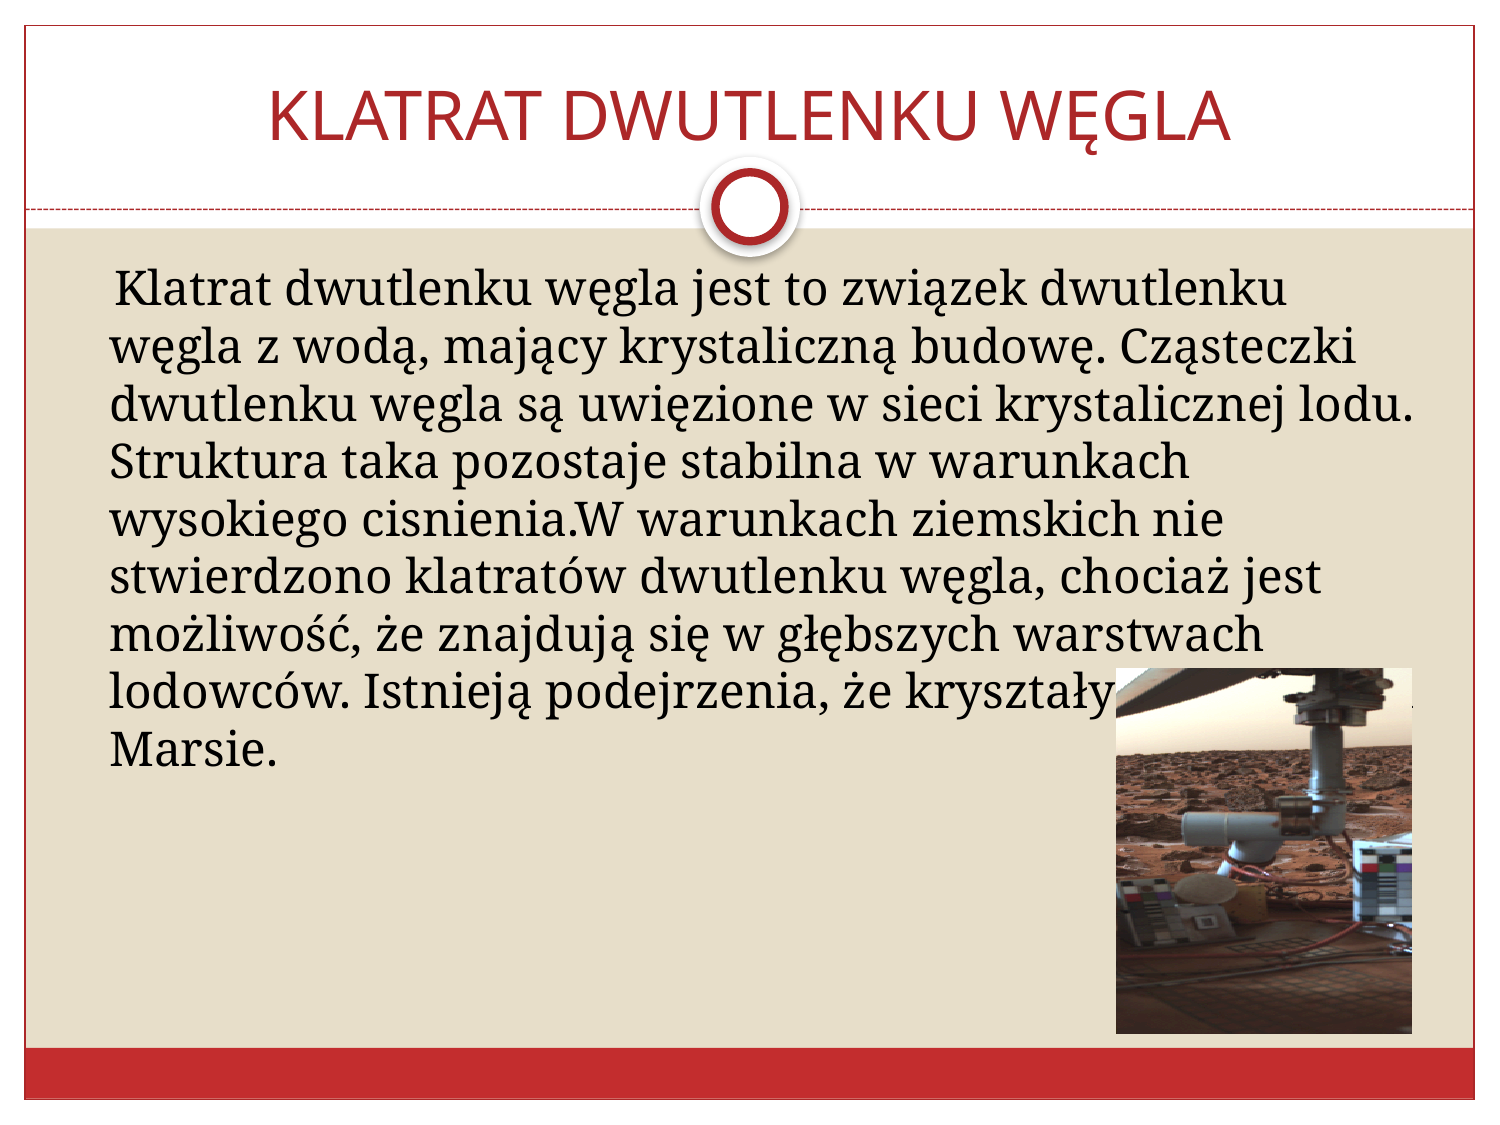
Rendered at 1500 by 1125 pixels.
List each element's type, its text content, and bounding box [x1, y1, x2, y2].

title KLATRAT DWUTLENKU WĘGLA [49, 37, 1450, 162]
list Klatrat dwutlenku węgla jest to związek dwutlenku węgla z wodą, mający krystaliczną budowę. Cząsteczki dwutlenku węgla są uwięzione w sieci krystalicznej lodu. Struktura taka pozostaje stabilna w warunkach wysokiego cisnienia.W warunkach ziemskich nie stwierdzono klatratów dwutlenku węgla, chociaż jest możliwość, że znajdują się w głębszych warstwach lodowców. Istnieją podejrzenia, że kryształy mogą być na Marsie. [49, 250, 1445, 1001]
picture [1115, 668, 1412, 1035]
